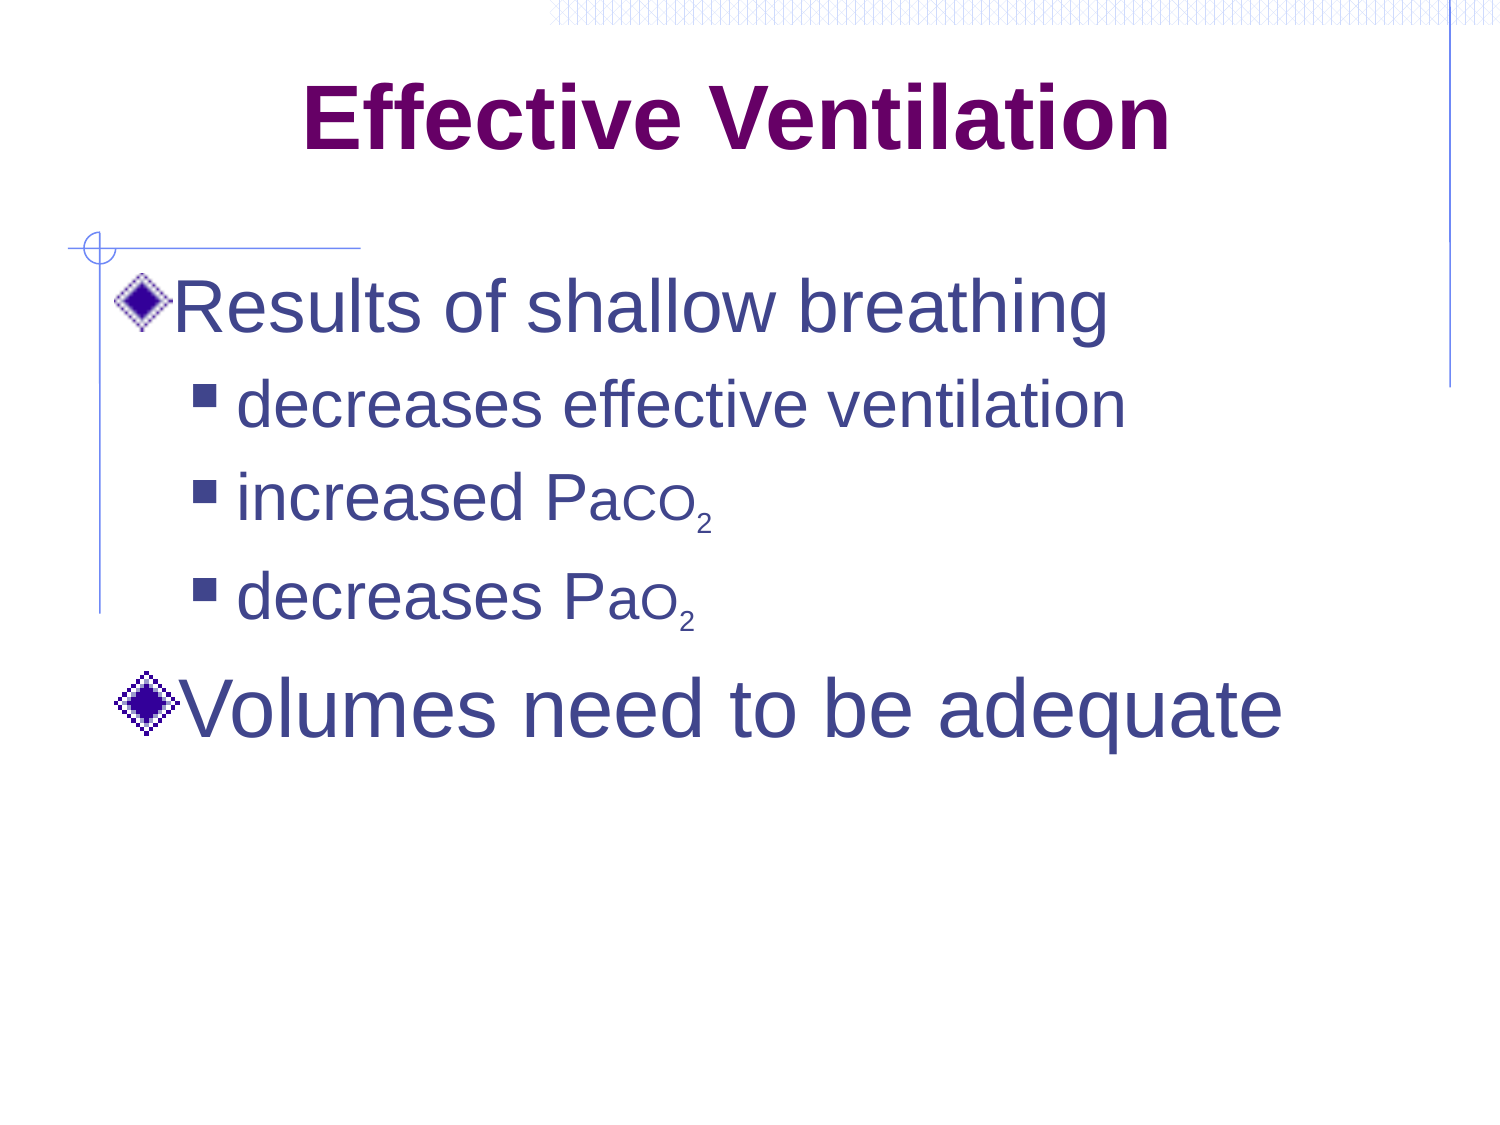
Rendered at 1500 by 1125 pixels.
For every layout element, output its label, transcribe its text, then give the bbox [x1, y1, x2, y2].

picture [114, 671, 180, 736]
title Effective Ventilation [99, 50, 1375, 175]
list Results of shallow breathing decreases effective ventilation increased PaCO2 decreases PaO2 Volumes need to be adequate [99, 249, 1375, 988]
picture [114, 273, 173, 332]
